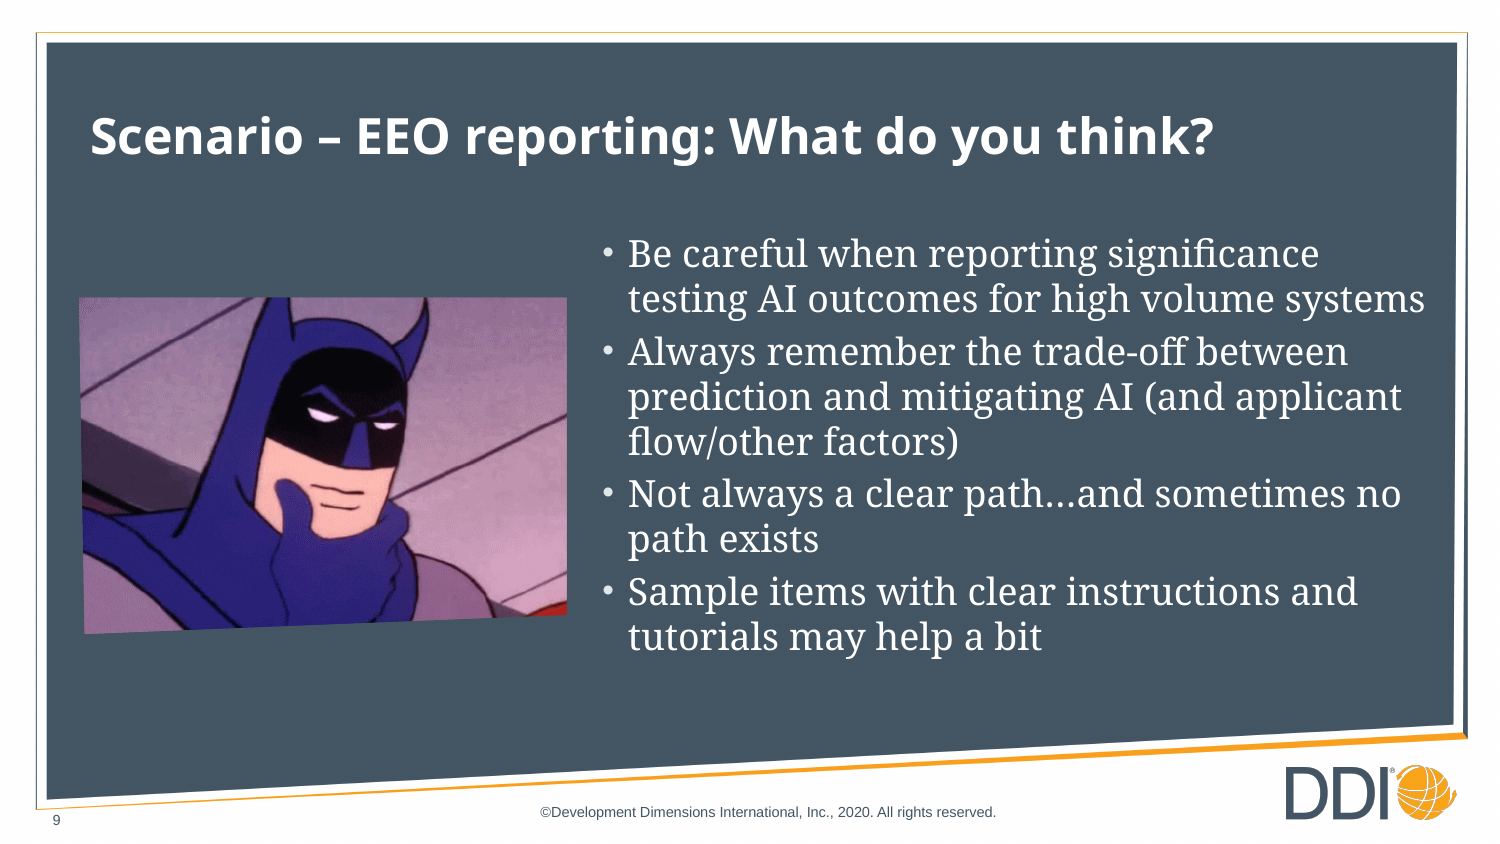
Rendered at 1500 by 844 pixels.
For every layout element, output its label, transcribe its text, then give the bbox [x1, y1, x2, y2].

list Be careful when reporting significance testing AI outcomes for high volume systems Always remember the trade-off between prediction and mitigating AI (and applicant flow/other factors) Not always a clear path…and sometimes no path exists Sample items with clear instructions and tutorials may help a bit [587, 222, 1443, 710]
picture [0, 0, 1500, 844]
slide_number 9 [37, 796, 113, 842]
footer ©Development Dimensions International, Inc., 2020. All rights reserved. [412, 789, 1125, 835]
title Scenario – EEO reporting: What do you think? [75, 71, 1443, 172]
